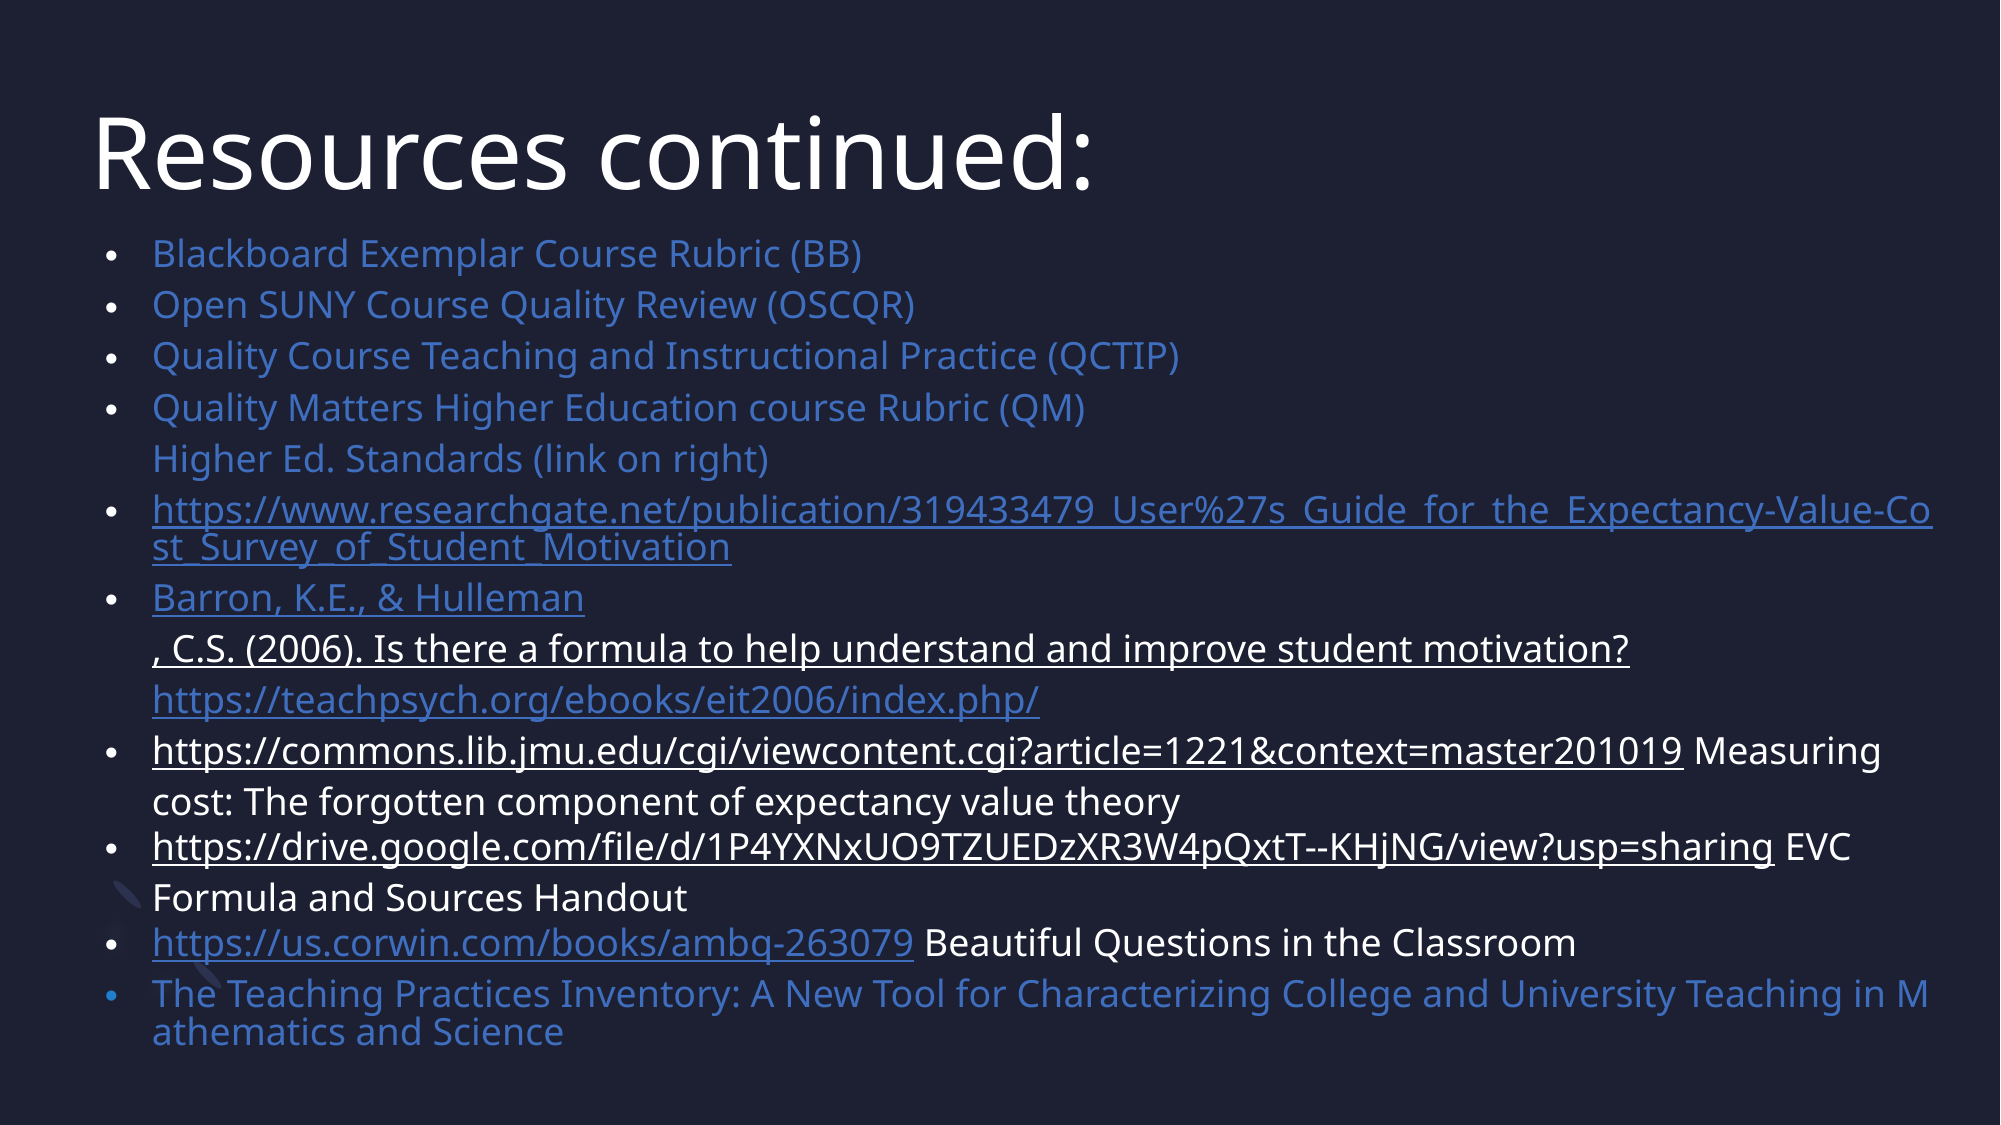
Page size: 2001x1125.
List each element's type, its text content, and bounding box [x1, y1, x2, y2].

text_box Blackboard Exemplar Course Rubric (BB) Open SUNY Course Quality Review (OSCQR) Quality Course Teaching and Instructional Practice (QCTIP) Quality Matters Higher Education course Rubric (QM) Higher Ed. Standards (link on right) https://www.researchgate.net/publication/319433479_User%27s_Guide_for_the_Expectancy-Value-Cost_Survey_of_Student_Motivation Barron, K.E., & Hulleman, C.S. (2006). Is there a formula to help understand and improve student motivation? https://teachpsych.org/ebooks/eit2006/index.php/ https://commons.lib.jmu.edu/cgi/viewcontent.cgi?article=1221&context=master201019 Measuring cost: The forgotten component of expectancy value theory https://drive.google.com/file/d/1P4YXNxUO9TZUEDzXR3W4pQxtT--KHjNG/view?usp=sharing EVC Formula and Sources Handout https://us.corwin.com/books/ambq-263079 Beautiful Questions in the Classroom The Teaching Practices Inventory: A New Tool for Characterizing College and University Teaching in Mathematics and Science [90, 223, 1952, 1082]
title Resources continued: [90, 90, 1910, 223]
